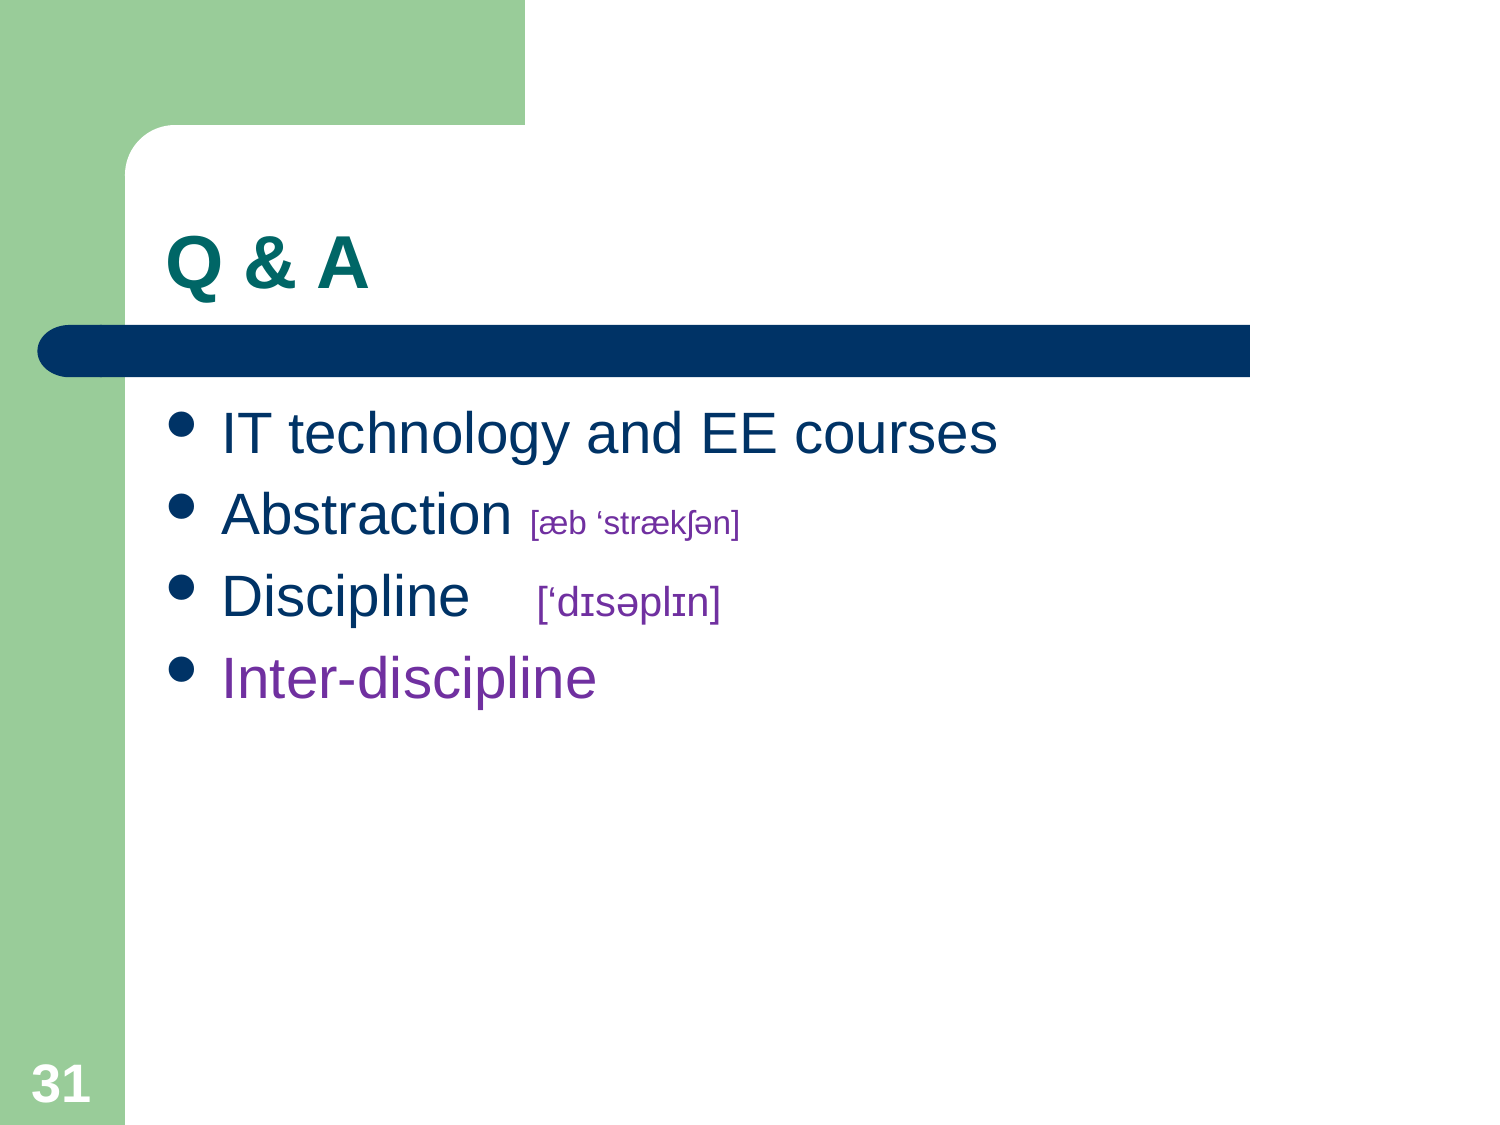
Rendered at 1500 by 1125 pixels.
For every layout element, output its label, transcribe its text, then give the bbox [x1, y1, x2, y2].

title Q & A [149, 124, 1463, 313]
slide_number 31 [13, 1040, 111, 1122]
list IT technology and EE courses Abstraction [æb ‘strækʃən] Discipline [‘dɪsəplɪn] Inter-discipline [149, 387, 1463, 1001]
